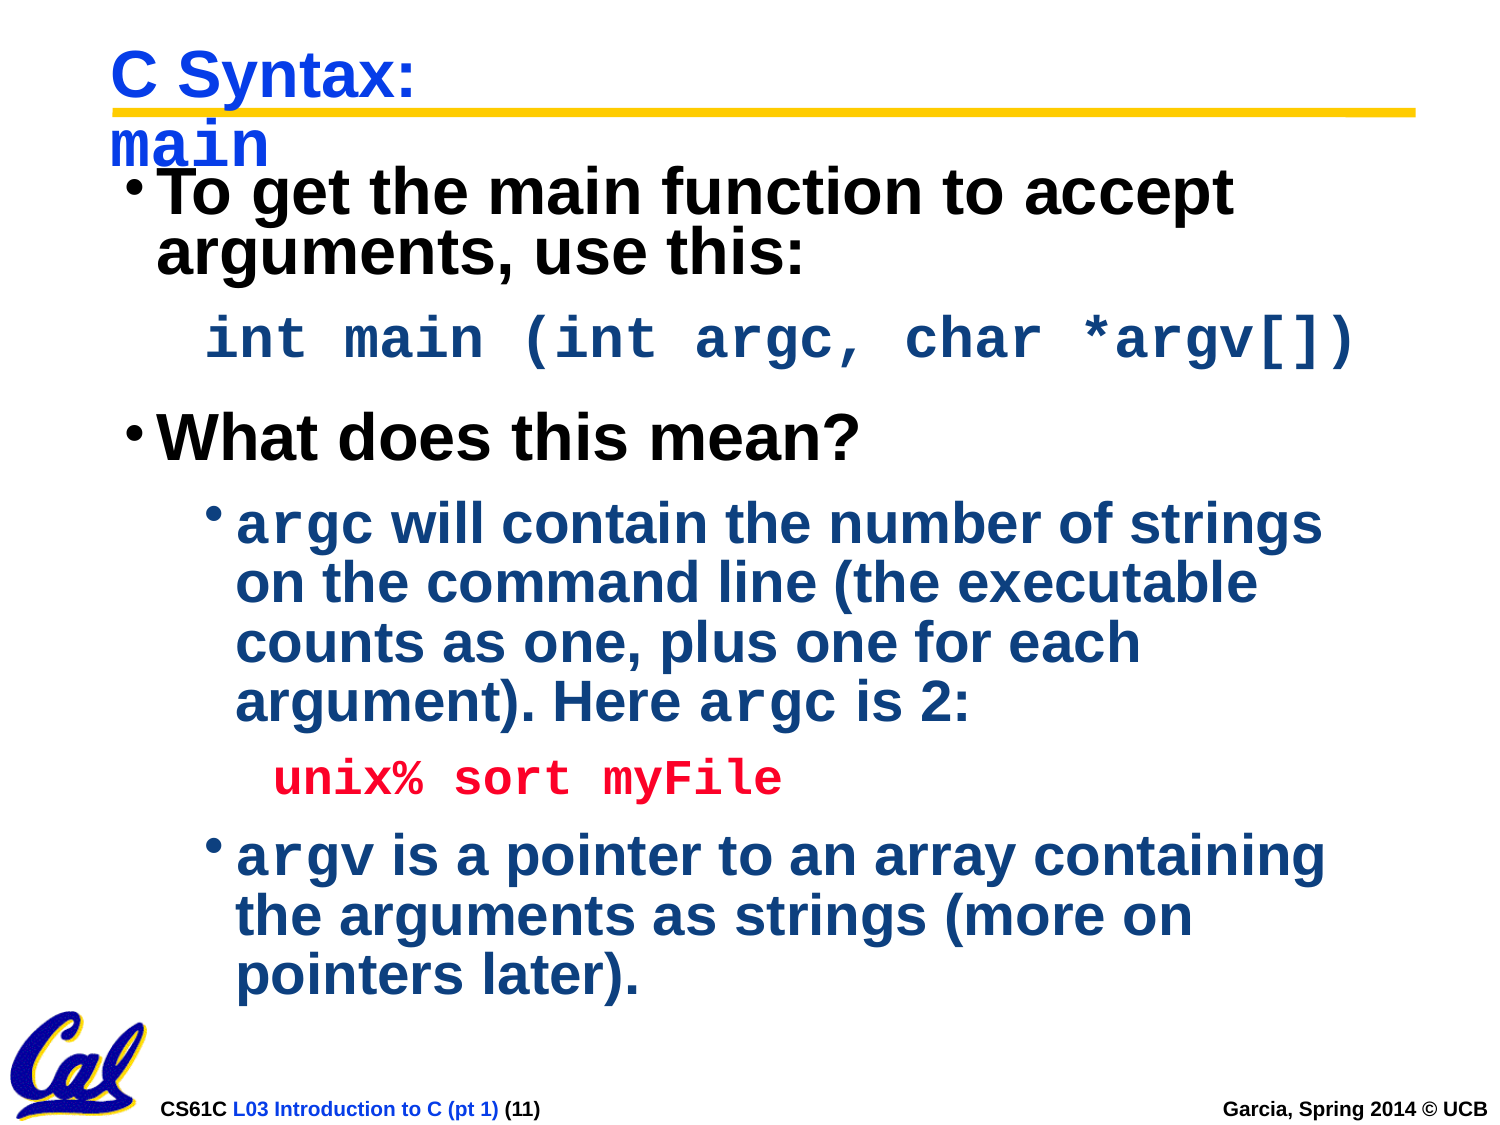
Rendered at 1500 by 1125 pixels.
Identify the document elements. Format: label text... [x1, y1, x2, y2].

list To get the main function to accept arguments, use this: int main (int argc, char *argv[]) What does this mean? argc will contain the number of strings on the command line (the executable counts as one, plus one for each argument). Here argc is 2: unix% sort myFile argv is a pointer to an array containing the arguments as strings (more on pointers later). [111, 161, 1401, 1040]
title C Syntax: main [99, 36, 608, 116]
picture [10, 1011, 150, 1121]
